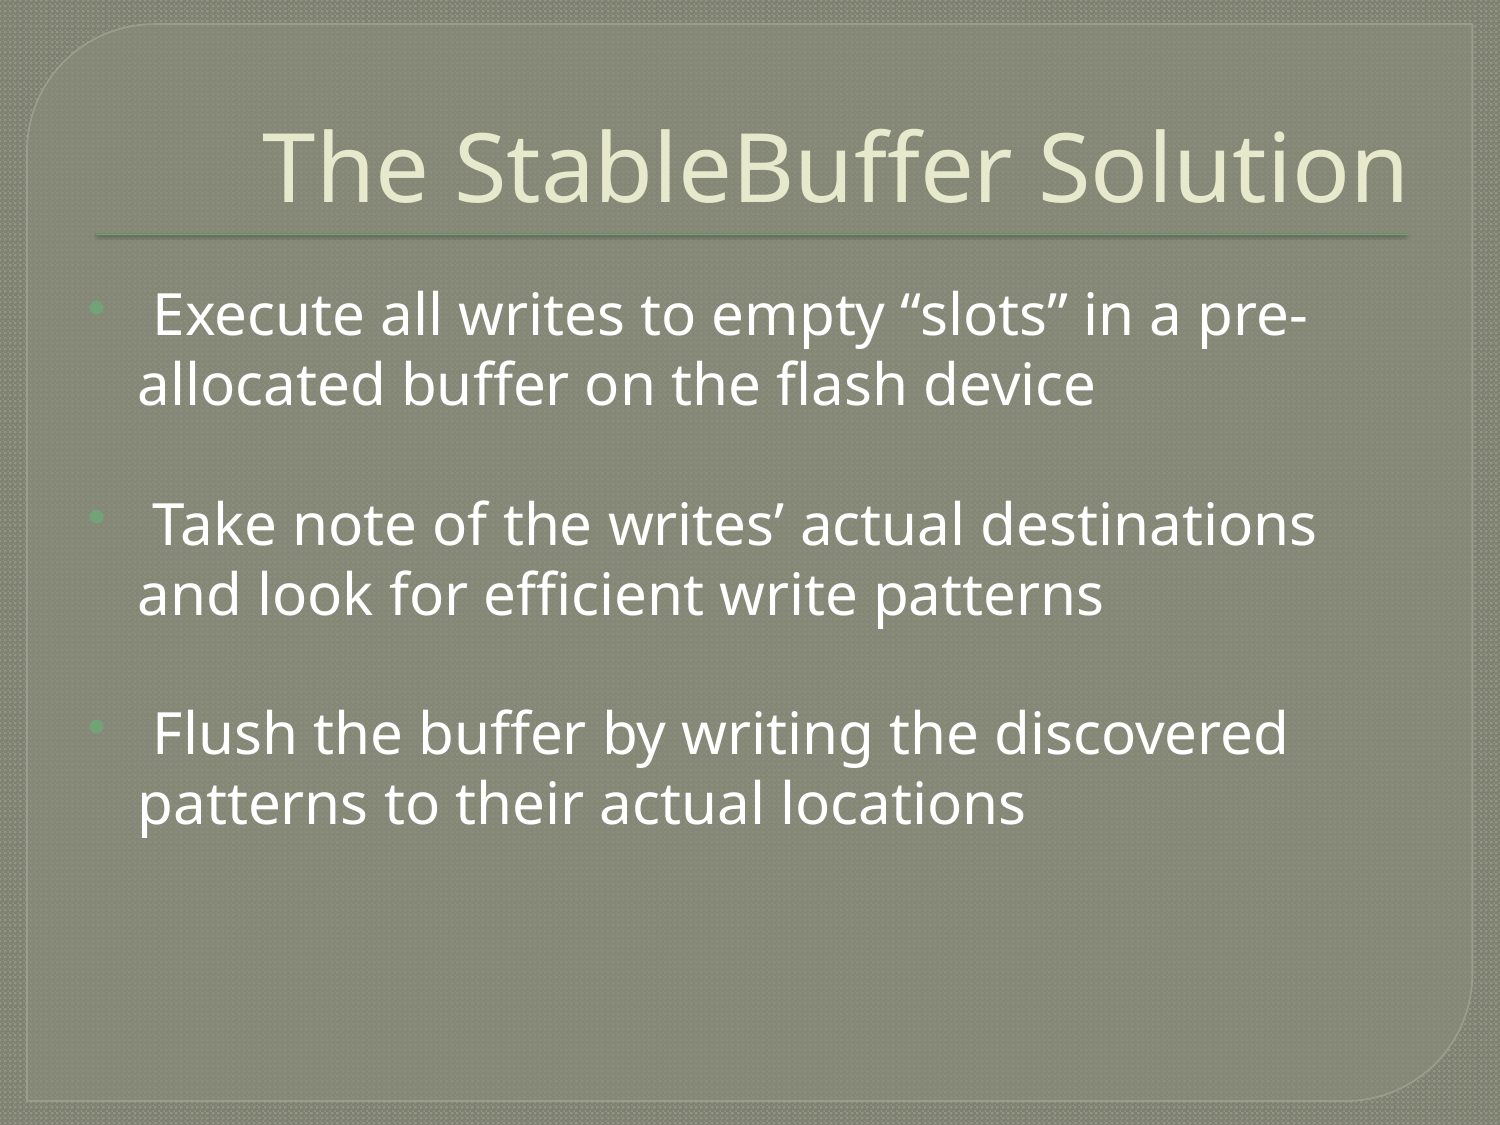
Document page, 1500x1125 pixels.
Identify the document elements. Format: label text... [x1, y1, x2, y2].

title The StableBuffer Solution [75, 41, 1425, 230]
list Execute all writes to empty “slots” in a pre-allocated buffer on the flash device Take note of the writes’ actual destinations and look for efficient write patterns Flush the buffer by writing the discovered patterns to their actual locations [75, 270, 1425, 1013]
